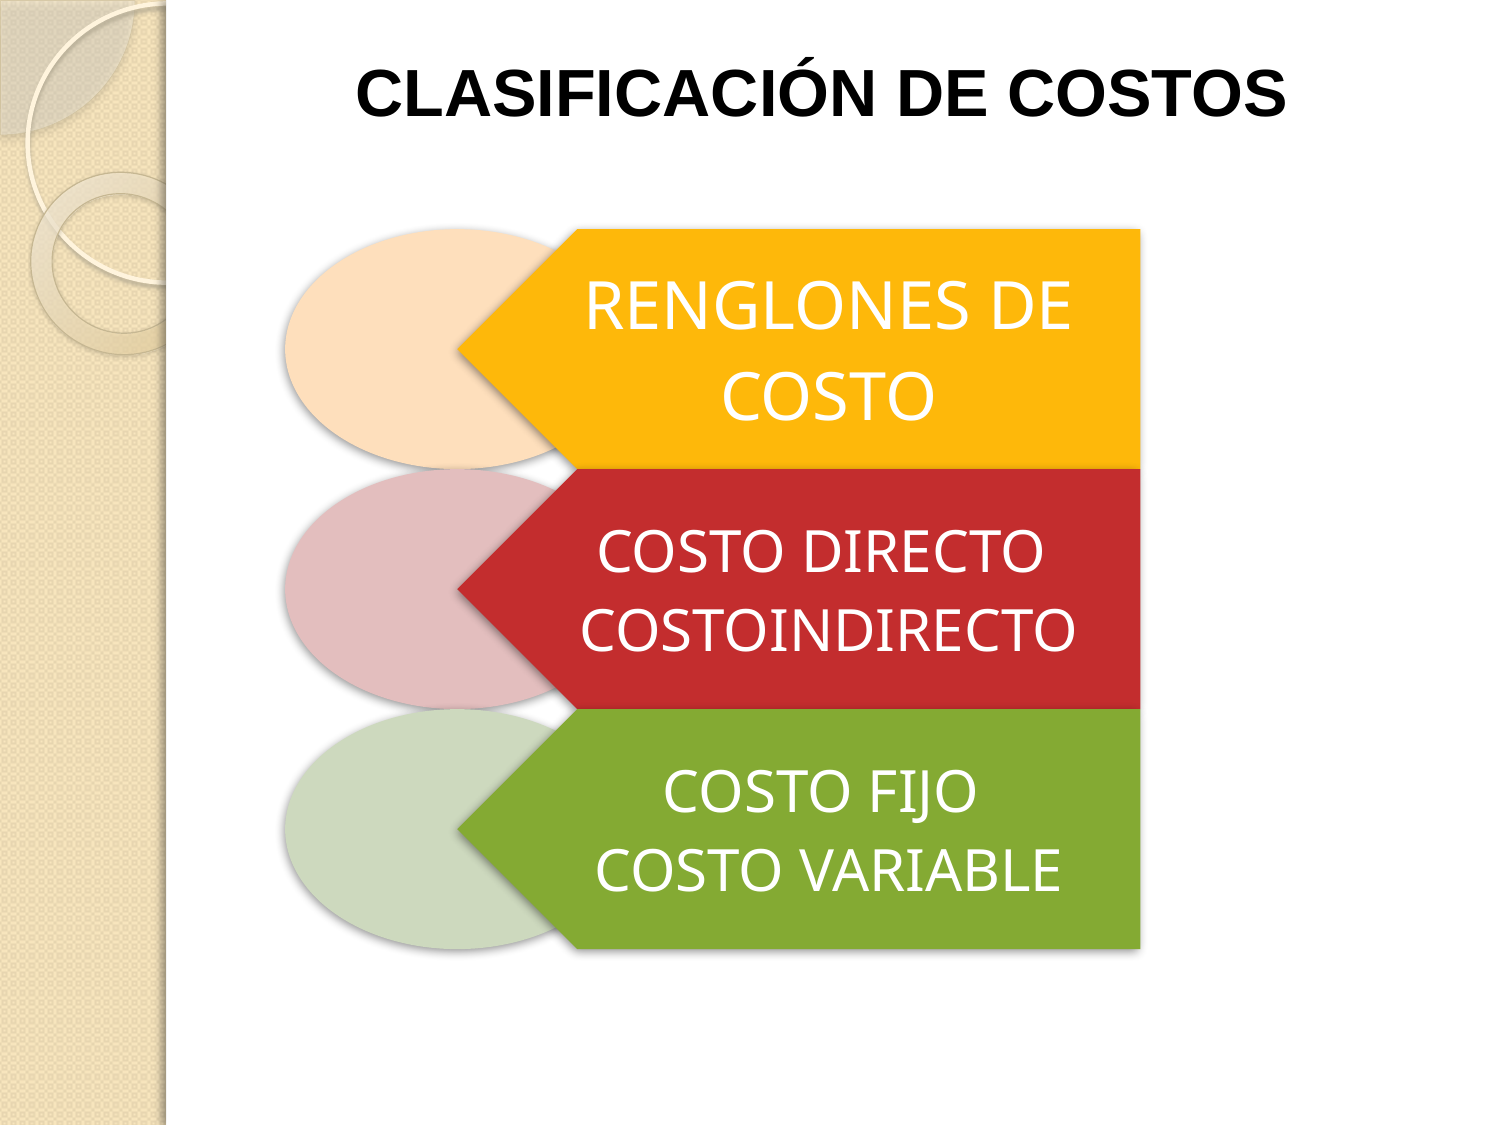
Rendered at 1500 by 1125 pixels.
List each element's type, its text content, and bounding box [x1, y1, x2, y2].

text_box CLASIFICACIÓN DE COSTOS [308, 42, 1336, 138]
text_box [284, 228, 1313, 950]
